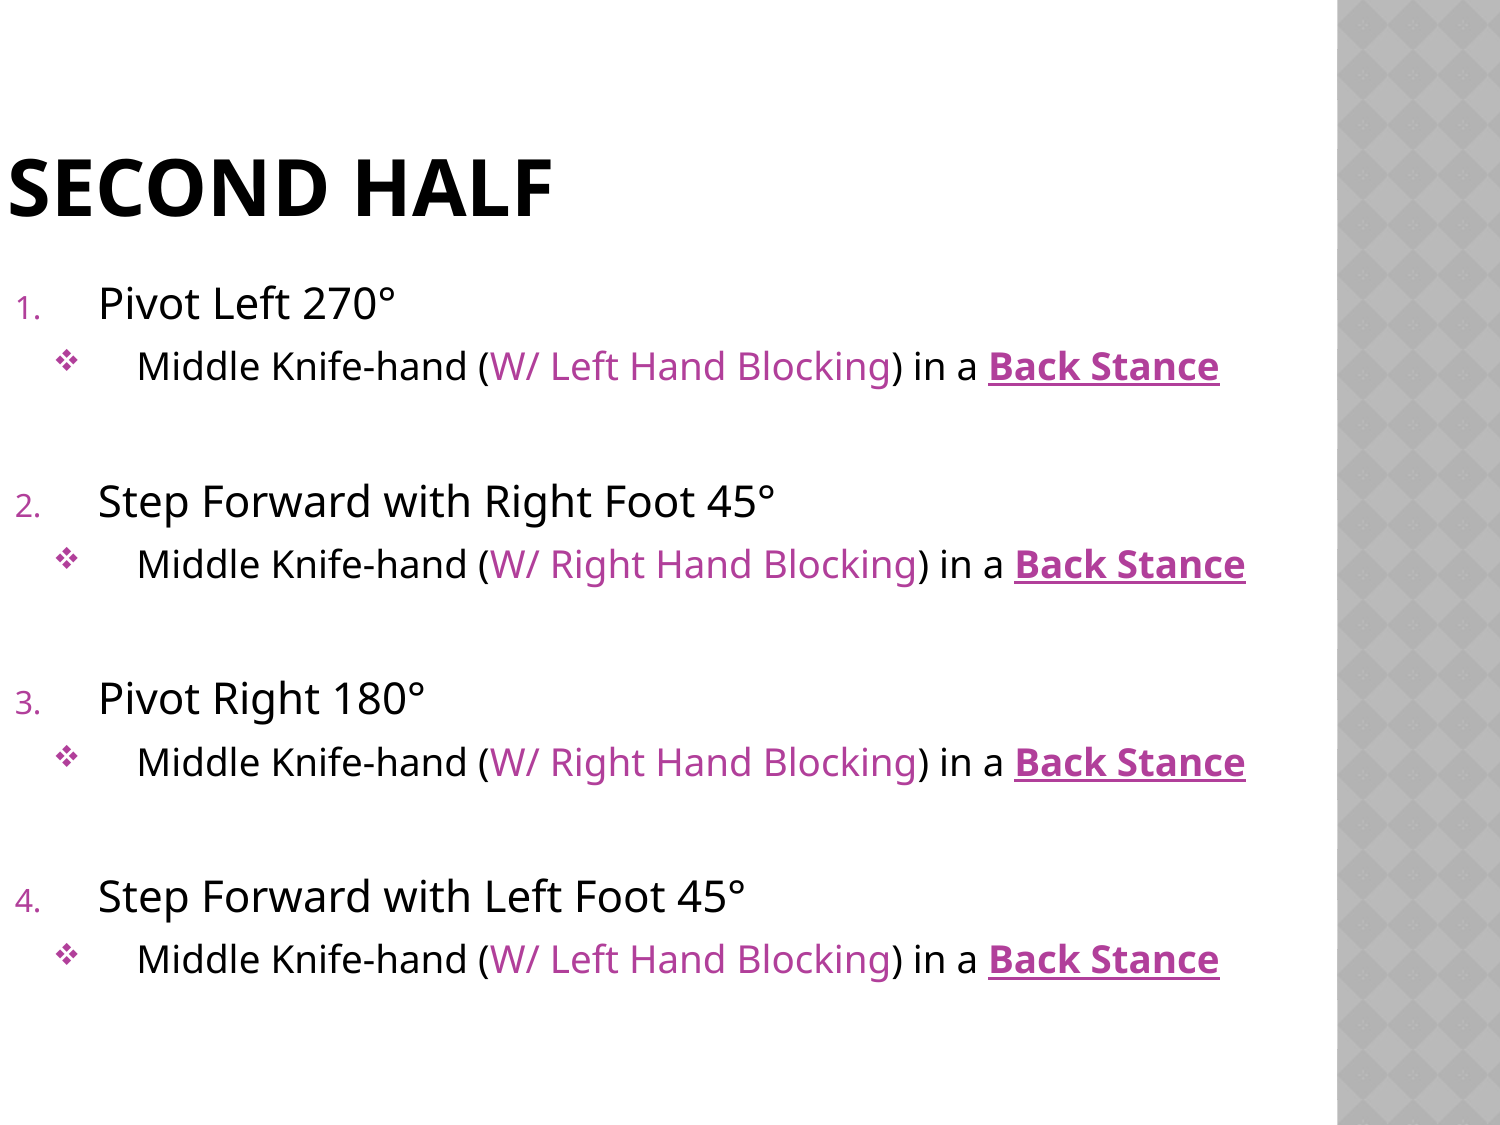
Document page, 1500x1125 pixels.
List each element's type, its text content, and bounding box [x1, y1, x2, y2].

title Second Half [0, 45, 1350, 233]
list Pivot Left 270° Middle Knife-hand (W/ Left Hand Blocking) in a Back Stance Step Forward with Right Foot 45° Middle Knife-hand (W/ Right Hand Blocking) in a Back Stance Pivot Right 180° Middle Knife-hand (W/ Right Hand Blocking) in a Back Stance Step Forward with Left Foot 45° Middle Knife-hand (W/ Left Hand Blocking) in a Back Stance [0, 262, 1350, 1005]
